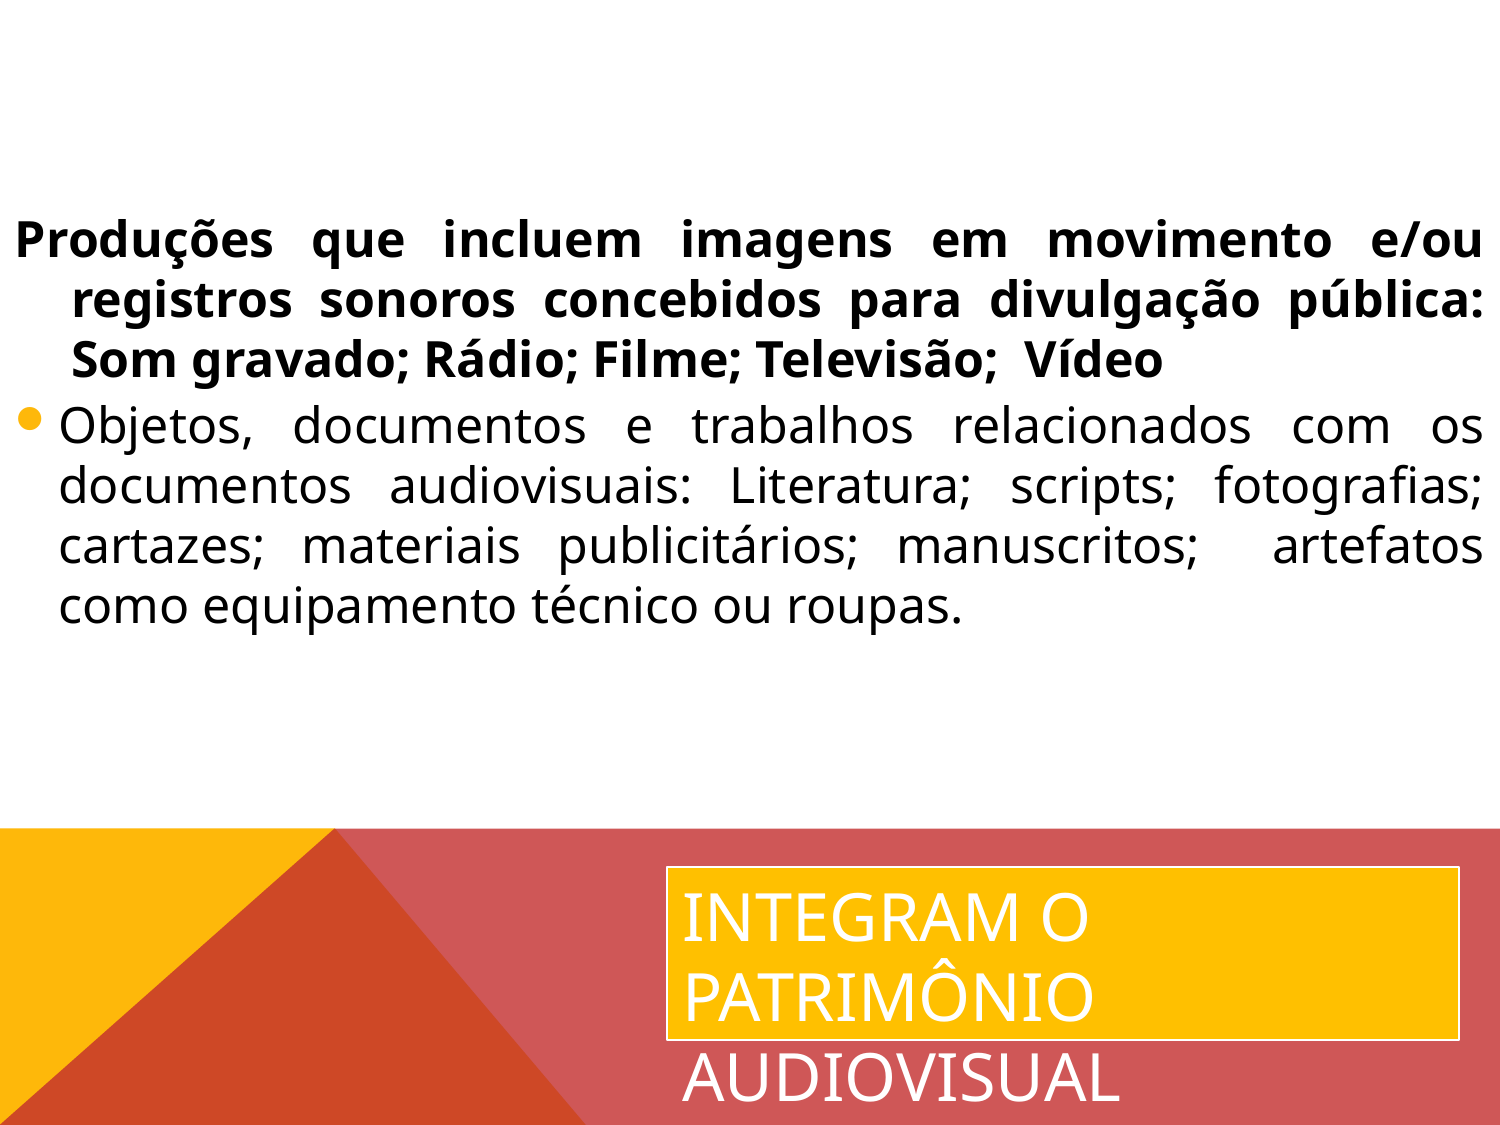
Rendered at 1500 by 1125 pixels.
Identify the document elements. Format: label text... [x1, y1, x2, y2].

text_box Integram o patrimônio audiovisual [667, 867, 1459, 1040]
text_box Produções que incluem imagens em movimento e/ou registros sonoros concebidos para divulgação pública: Som gravado; Rádio; Filme; Televisão; Vídeo Objetos, documentos e trabalhos relacionados com os documentos audiovisuais: Literatura; scripts; fotografias; cartazes; materiais publicitários; manuscritos; artefatos como equipamento técnico ou roupas. [0, 200, 1500, 669]
